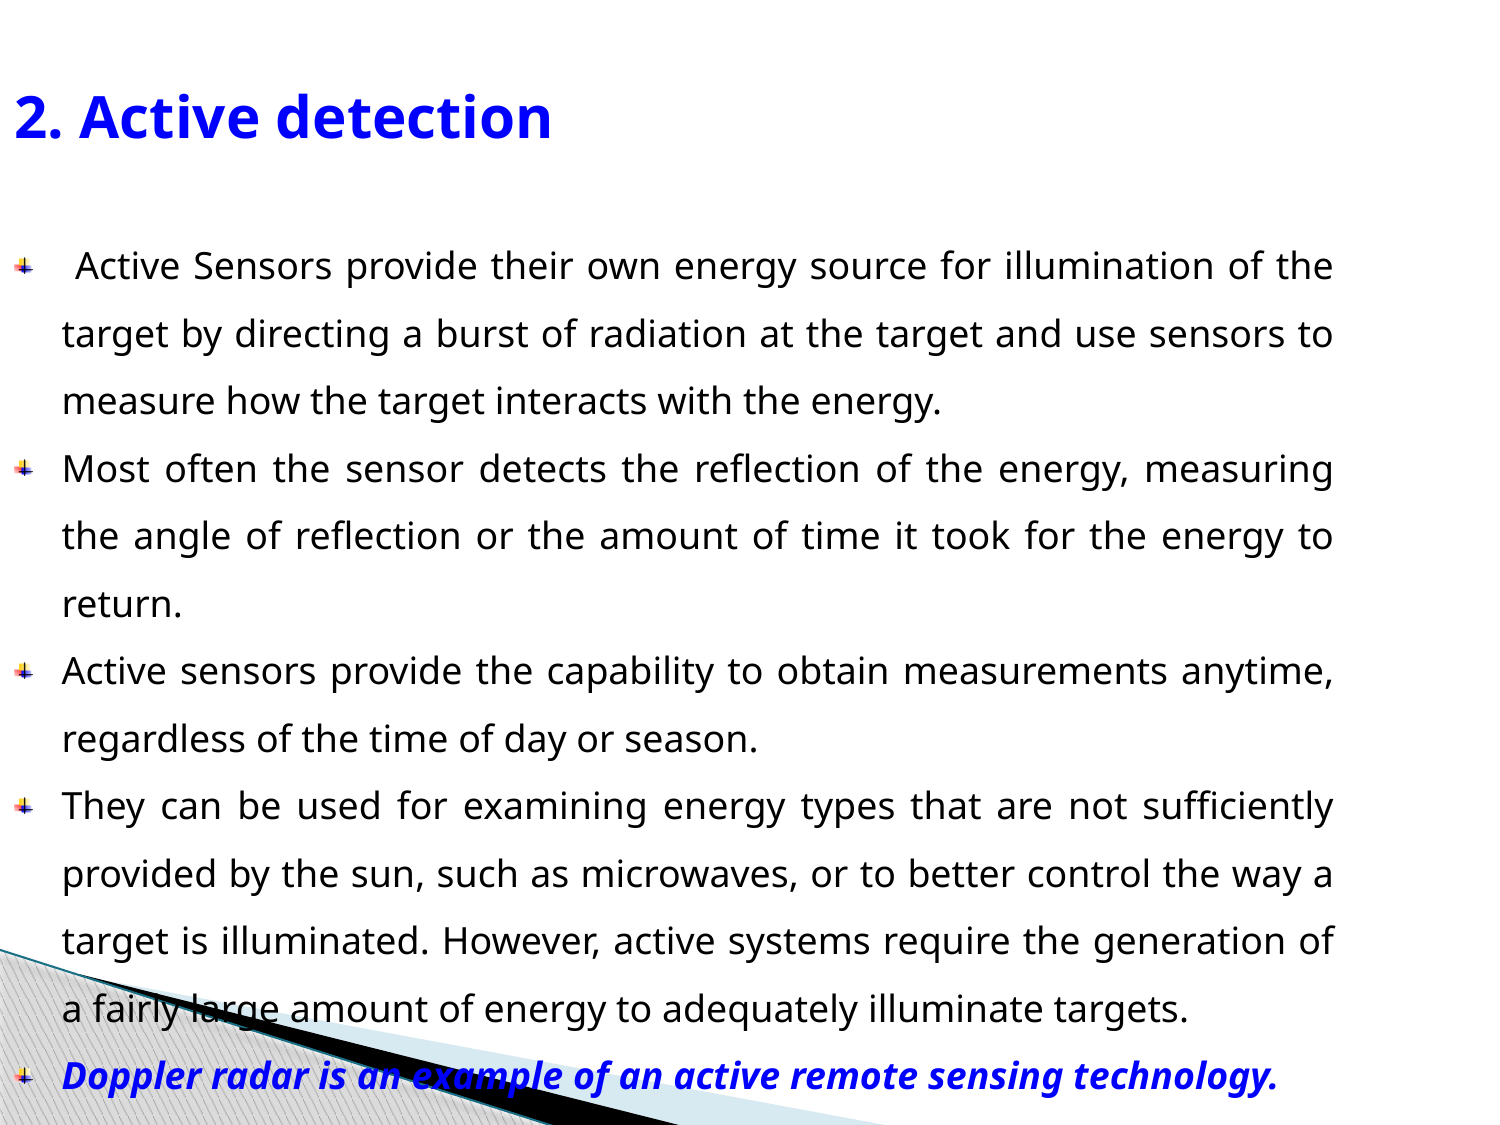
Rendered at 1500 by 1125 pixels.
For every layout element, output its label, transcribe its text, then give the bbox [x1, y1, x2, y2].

picture [14, 256, 33, 274]
picture [14, 661, 33, 679]
text_box 2. Active detection Active Sensors provide their own energy source for illumination of the target by directing a burst of radiation at the target and use sensors to measure how the target interacts with the energy. Most often the sensor detects the reflection of the energy, measuring the angle of reflection or the amount of time it took for the energy to return. Active sensors provide the capability to obtain measurements anytime, regardless of the time of day or season. They can be used for examining energy types that are not sufficiently provided by the sun, such as microwaves, or to better control the way a target is illuminated. However, active systems require the generation of a fairly large amount of energy to adequately illuminate targets. Doppler radar is an example of an active remote sensing technology. [0, 37, 1350, 1105]
picture [14, 796, 33, 814]
picture [14, 1066, 33, 1084]
picture [14, 458, 33, 476]
